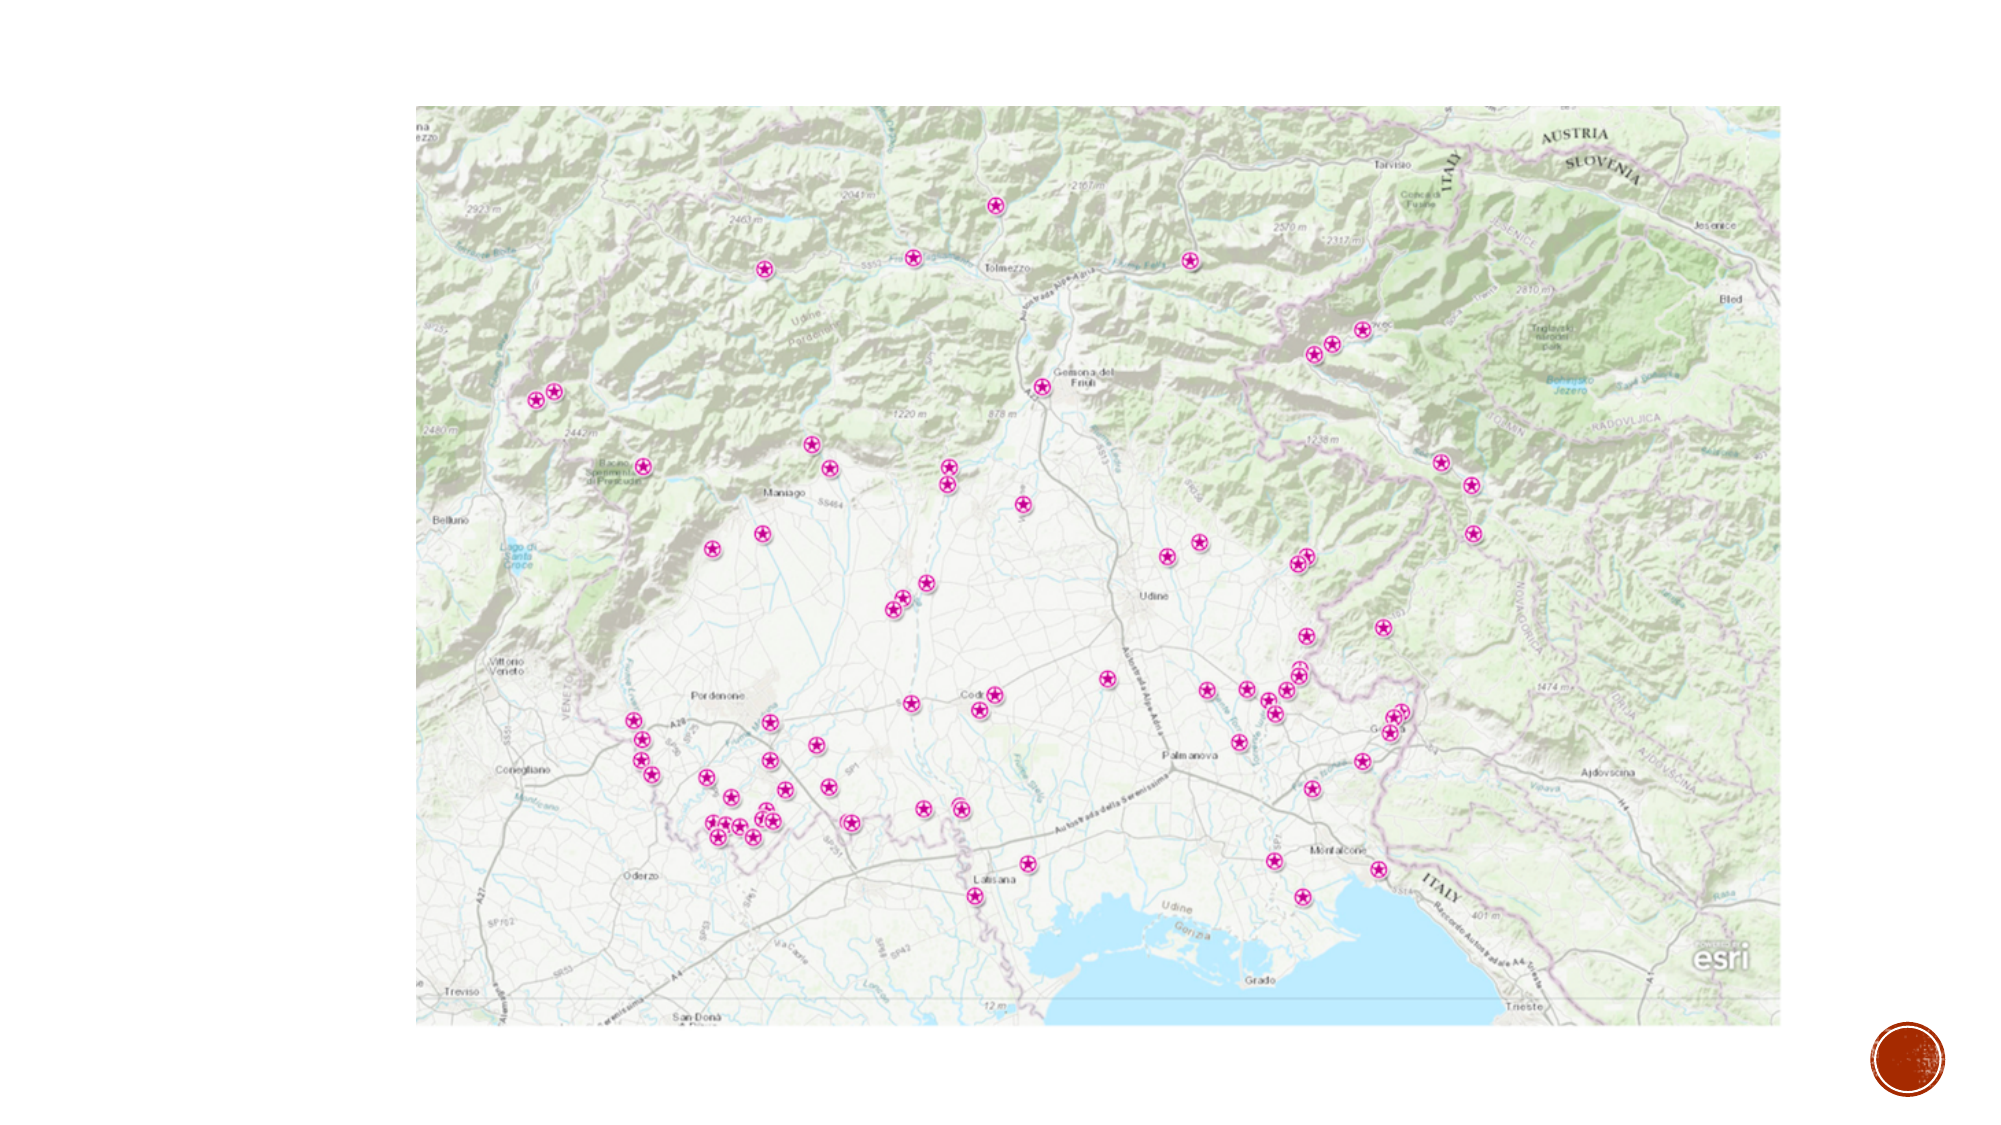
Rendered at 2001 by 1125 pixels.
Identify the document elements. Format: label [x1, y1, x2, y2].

list [421, 110, 1778, 1031]
